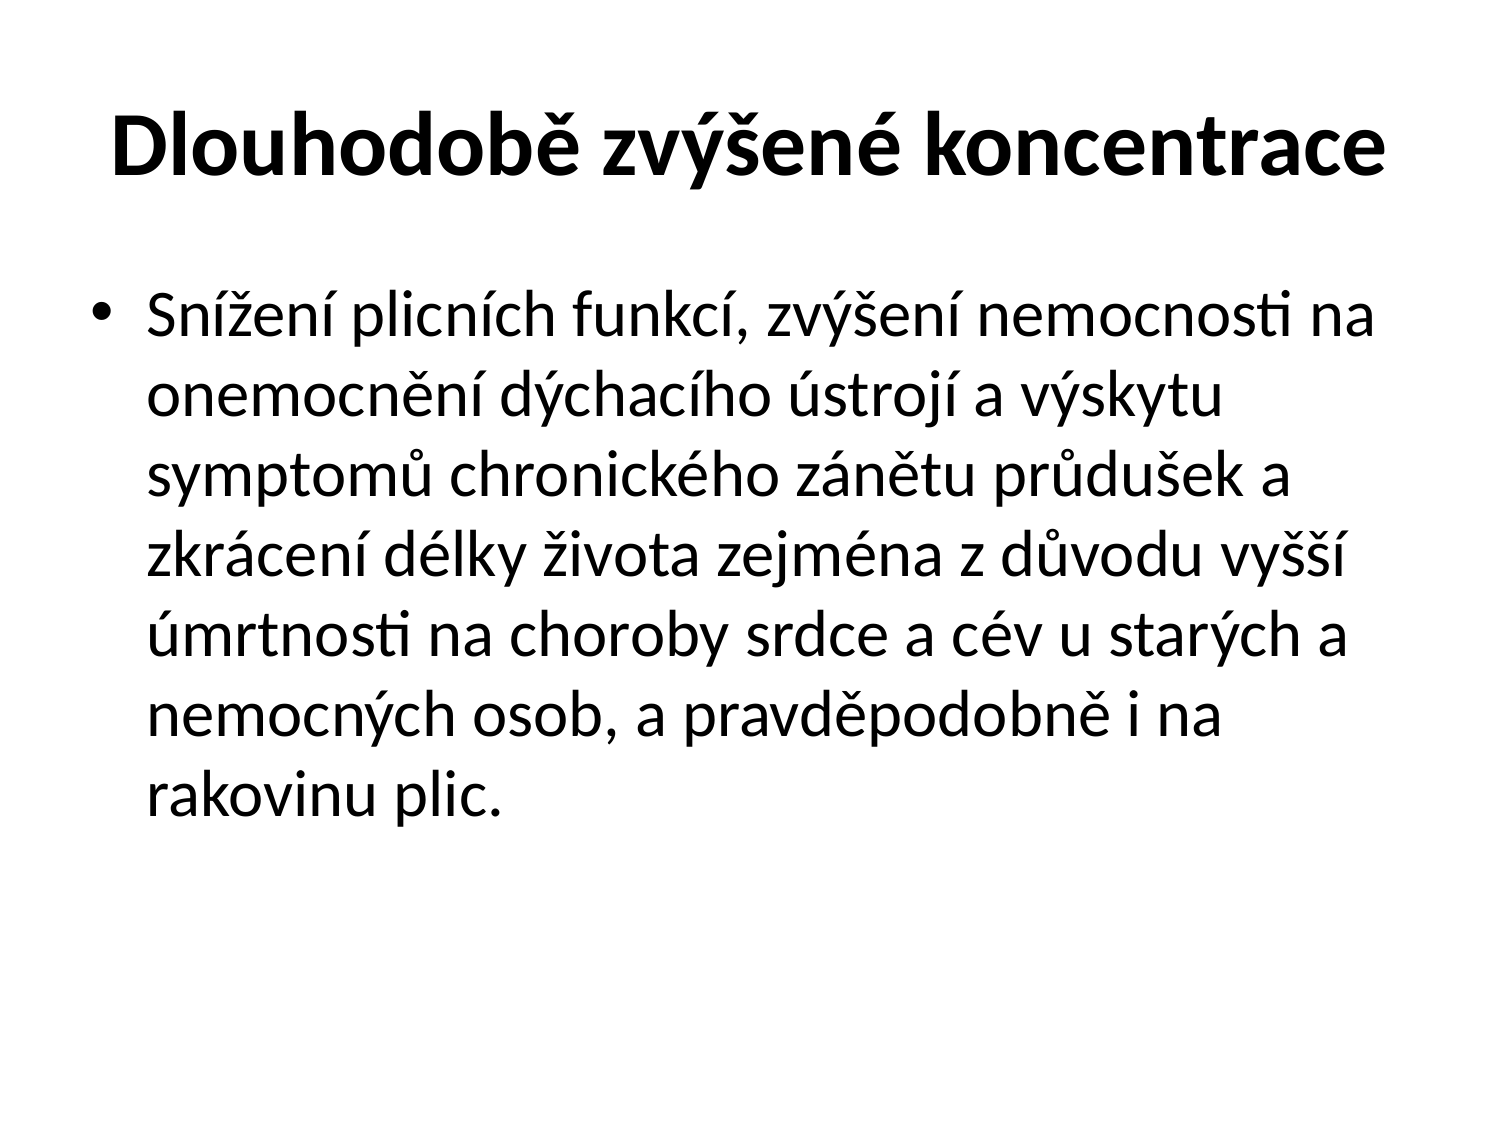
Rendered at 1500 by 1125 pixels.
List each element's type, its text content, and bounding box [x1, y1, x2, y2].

list Snížení plicních funkcí, zvýšení nemocnosti na onemocnění dýchacího ústrojí a výskytu symptomů chronického zánětu průdušek a zkrácení délky života zejména z důvodu vyšší úmrtnosti na choroby srdce a cév u starých a nemocných osob, a pravděpodobně i na rakovinu plic. [75, 262, 1425, 1005]
title Dlouhodobě zvýšené koncentrace [75, 45, 1425, 233]
